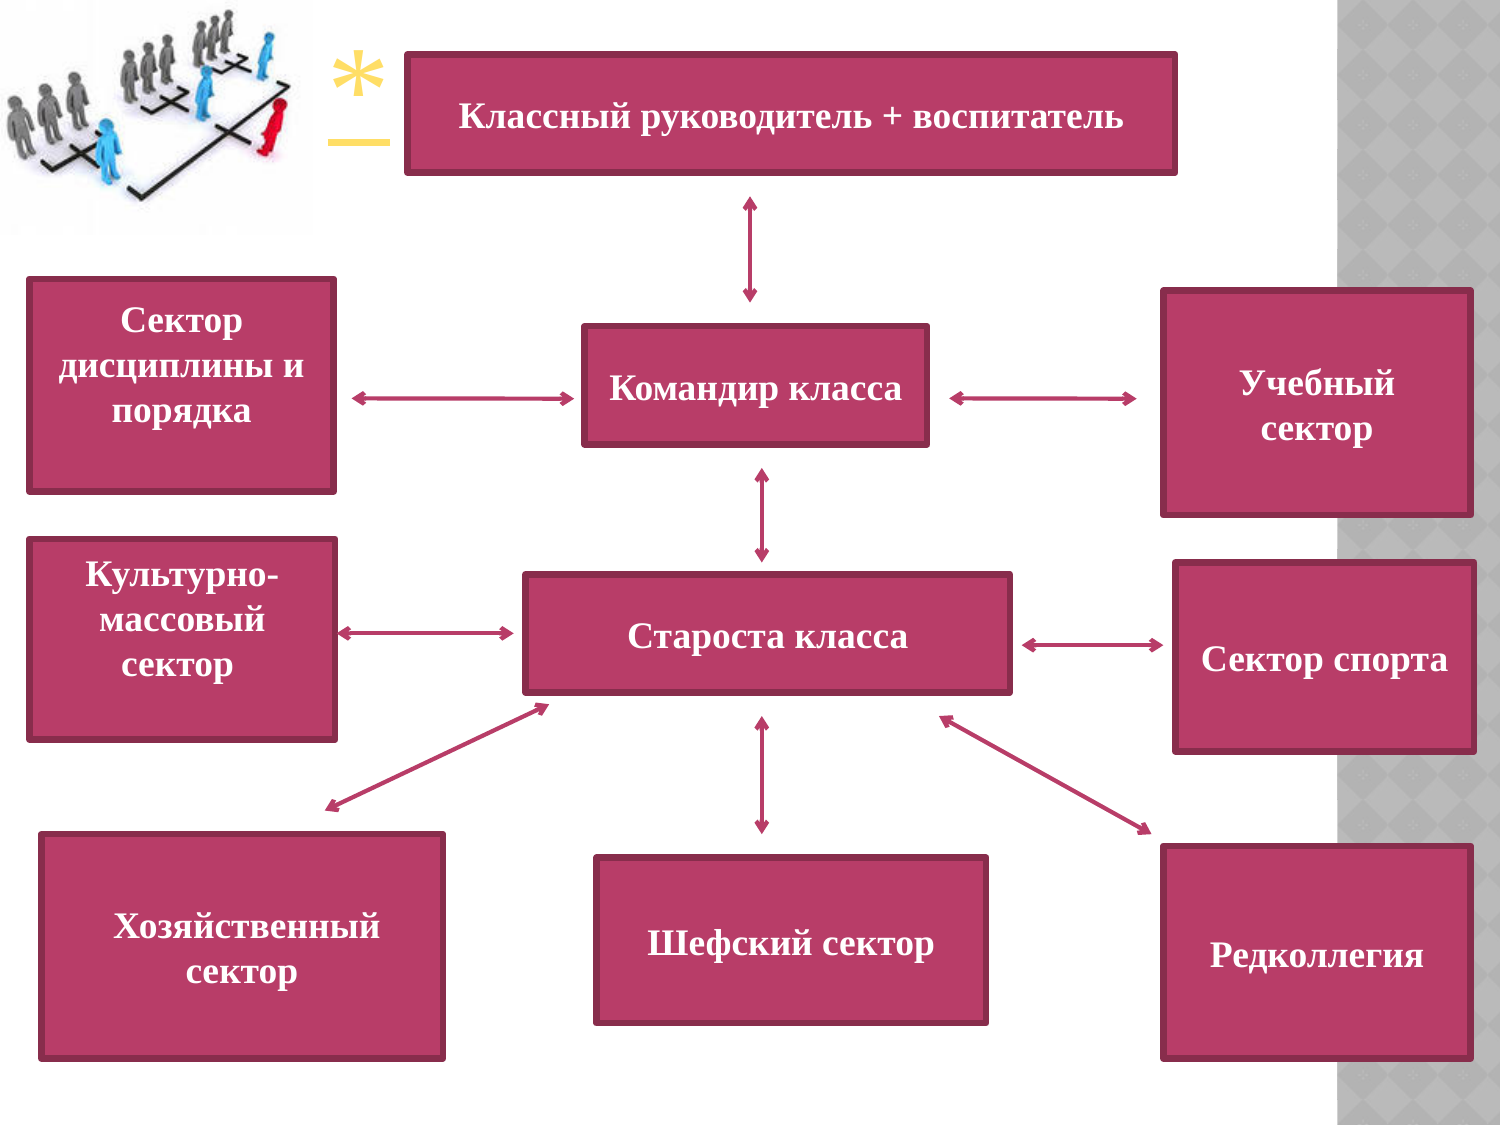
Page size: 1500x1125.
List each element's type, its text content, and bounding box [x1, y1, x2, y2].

text_box Учебный сектор [1160, 287, 1474, 518]
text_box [324, 703, 550, 811]
text_box Классный руководитель + воспитатель [404, 51, 1178, 176]
text_box Культурно-массовый сектор [26, 536, 338, 743]
text_box * [315, 0, 396, 165]
text_box Редколлегия [1160, 843, 1474, 1062]
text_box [938, 715, 1152, 835]
text_box Шефский сектор [593, 854, 989, 1026]
text_box Сектор дисциплины и порядка [26, 276, 337, 495]
text_box Сектор спорта [1172, 559, 1477, 755]
text_box Командир класса [581, 323, 930, 448]
text_box Староста класса [522, 571, 1013, 696]
text_box Хозяйственный сектор [38, 831, 446, 1062]
picture [0, 0, 313, 235]
